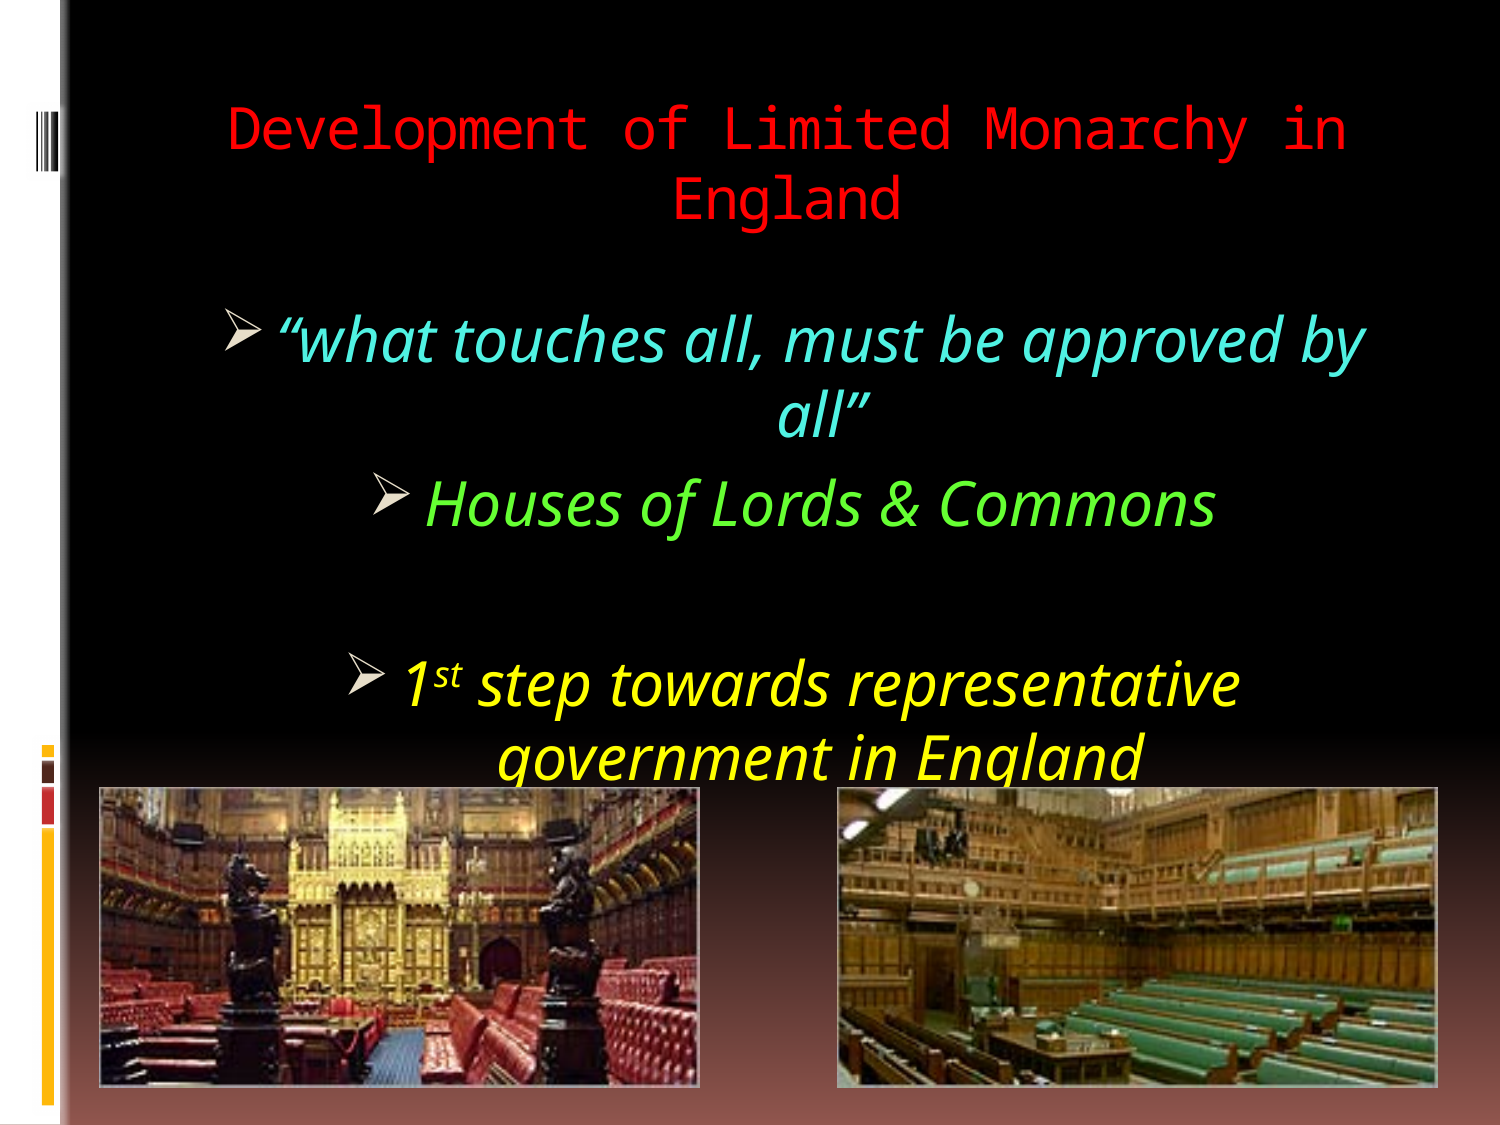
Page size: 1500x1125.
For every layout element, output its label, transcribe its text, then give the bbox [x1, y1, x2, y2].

picture [99, 786, 701, 1088]
picture [836, 786, 1438, 1088]
title Development of Limited Monarchy in England [150, 83, 1425, 234]
list “what touches all, must be approved by all” Houses of Lords & Commons 1st step towards representative government in England [150, 292, 1425, 1043]
